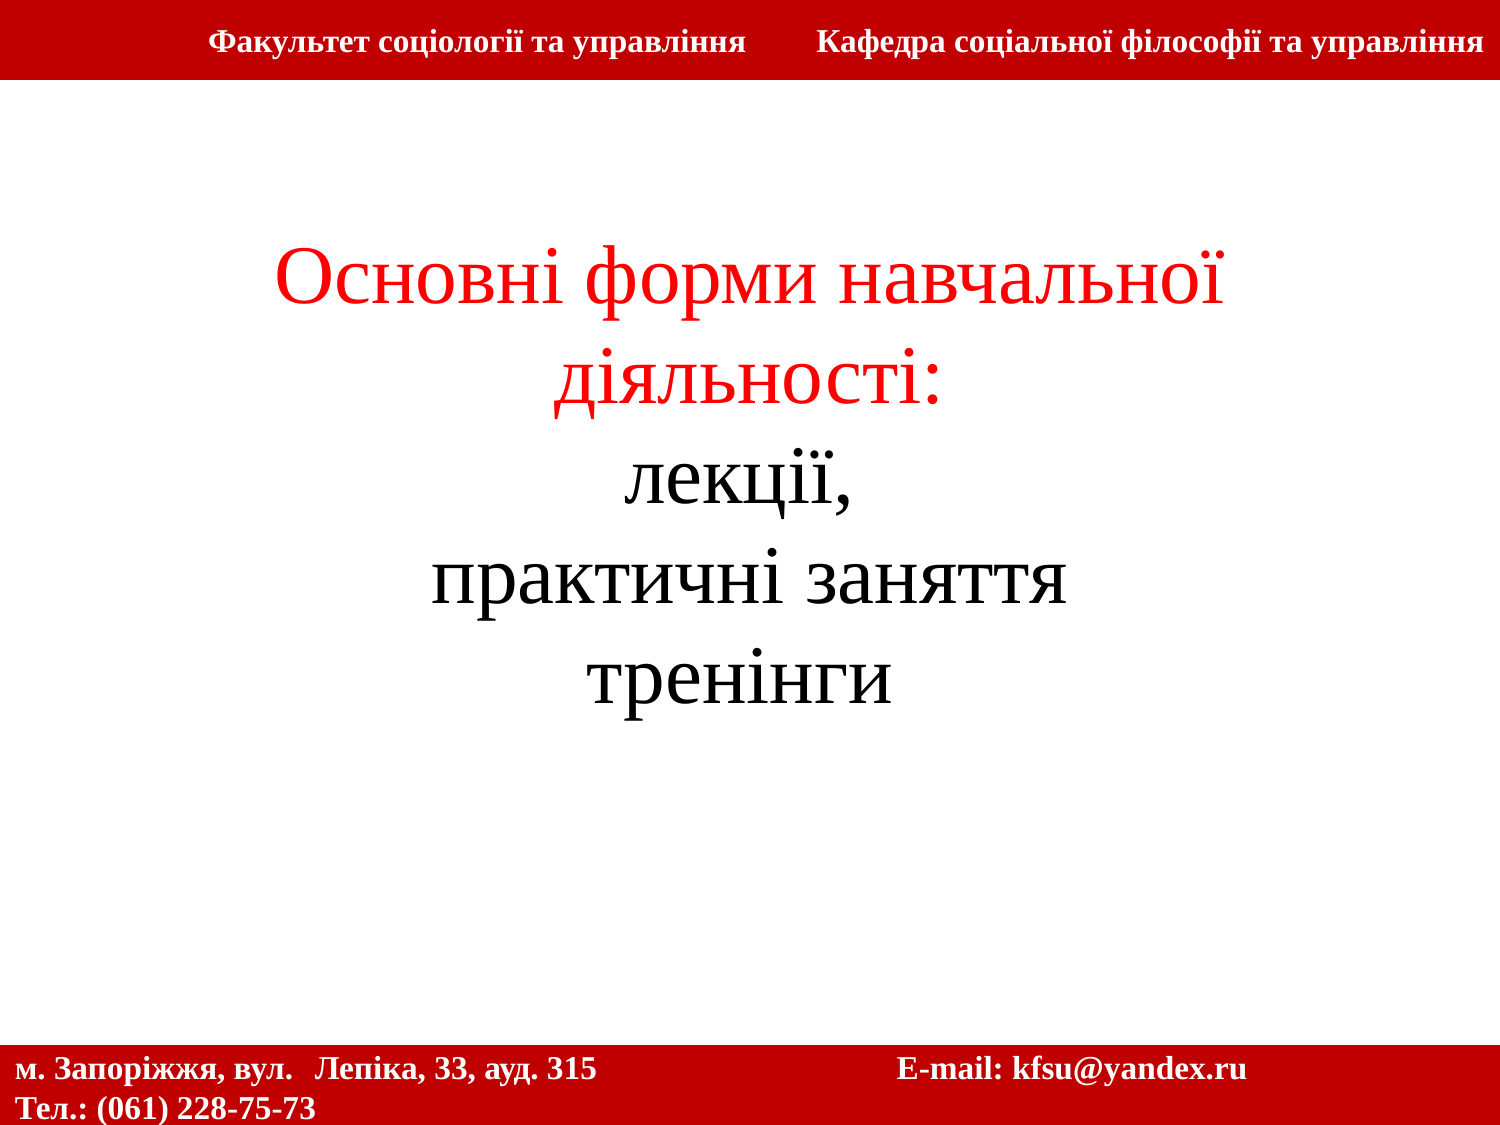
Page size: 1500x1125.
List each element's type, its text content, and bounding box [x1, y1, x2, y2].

text_box м. Запоріжжя, вул. Лепіка, 33, ауд. 315 E-mail: kfsu@yandex.ru Тел.: (061) 228-75-73 [0, 1045, 1500, 1125]
subtitle [224, 637, 1276, 926]
title Основні форми навчальної діяльності: лекції, практичні заняття тренінги [112, 349, 1388, 591]
text_box Факультет соціології та управління Кафедра соціальної філософії та управління [0, 0, 1500, 80]
